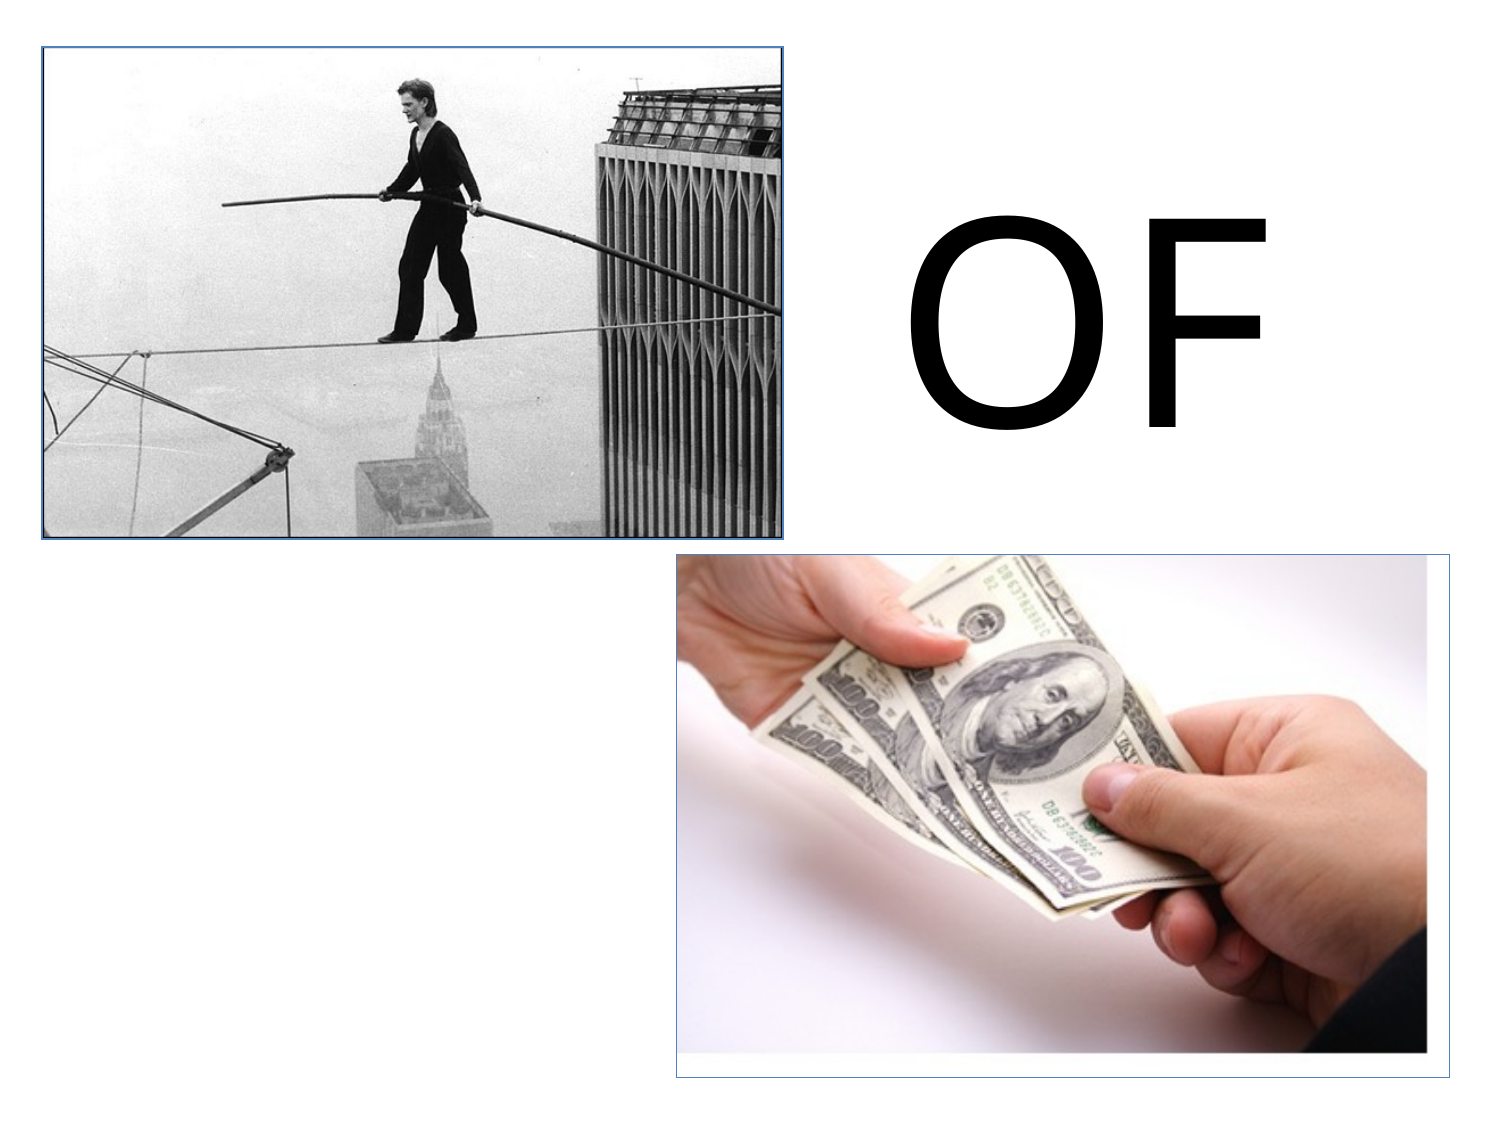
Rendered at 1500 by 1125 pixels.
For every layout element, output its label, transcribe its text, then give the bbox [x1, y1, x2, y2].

picture [43, 47, 783, 538]
picture [676, 553, 1450, 1078]
text_box OF [887, 129, 1337, 492]
